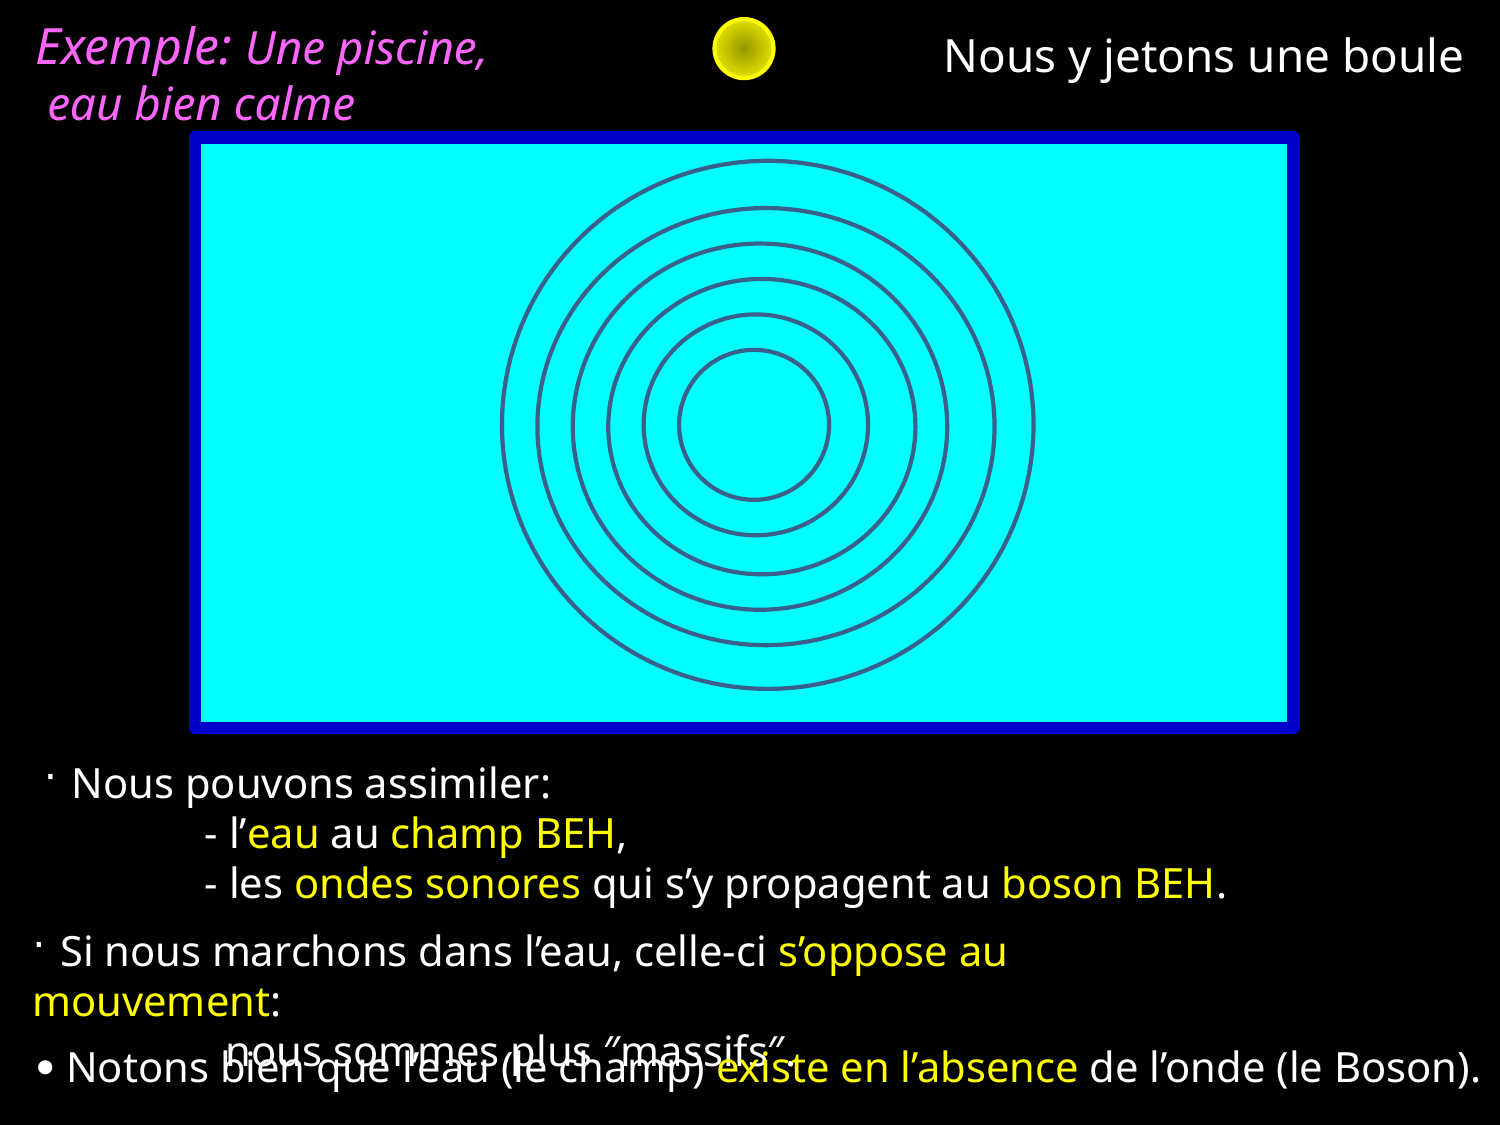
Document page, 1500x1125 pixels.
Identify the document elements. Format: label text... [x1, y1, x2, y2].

text_box Si nous marchons dans l’eau, celle-ci s’oppose au mouvement: nous sommes plus ″massifs″. [17, 917, 1258, 1082]
text_box  Notons bien que l’eau (le champ) existe en l’absence de l’onde (le Boson). [23, 1033, 1500, 1099]
text_box Nous y jetons une boule [929, 19, 1479, 89]
text_box Exemple: Une piscine, eau bien calme [20, 7, 504, 138]
text_box Nous pouvons assimiler: - l’eau au champ BEH, - les ondes sonores qui s’y propagent au boson BEH. [28, 749, 1243, 914]
text_box [712, 16, 776, 81]
text_box [193, 135, 1295, 730]
text_box [499, 158, 1036, 691]
